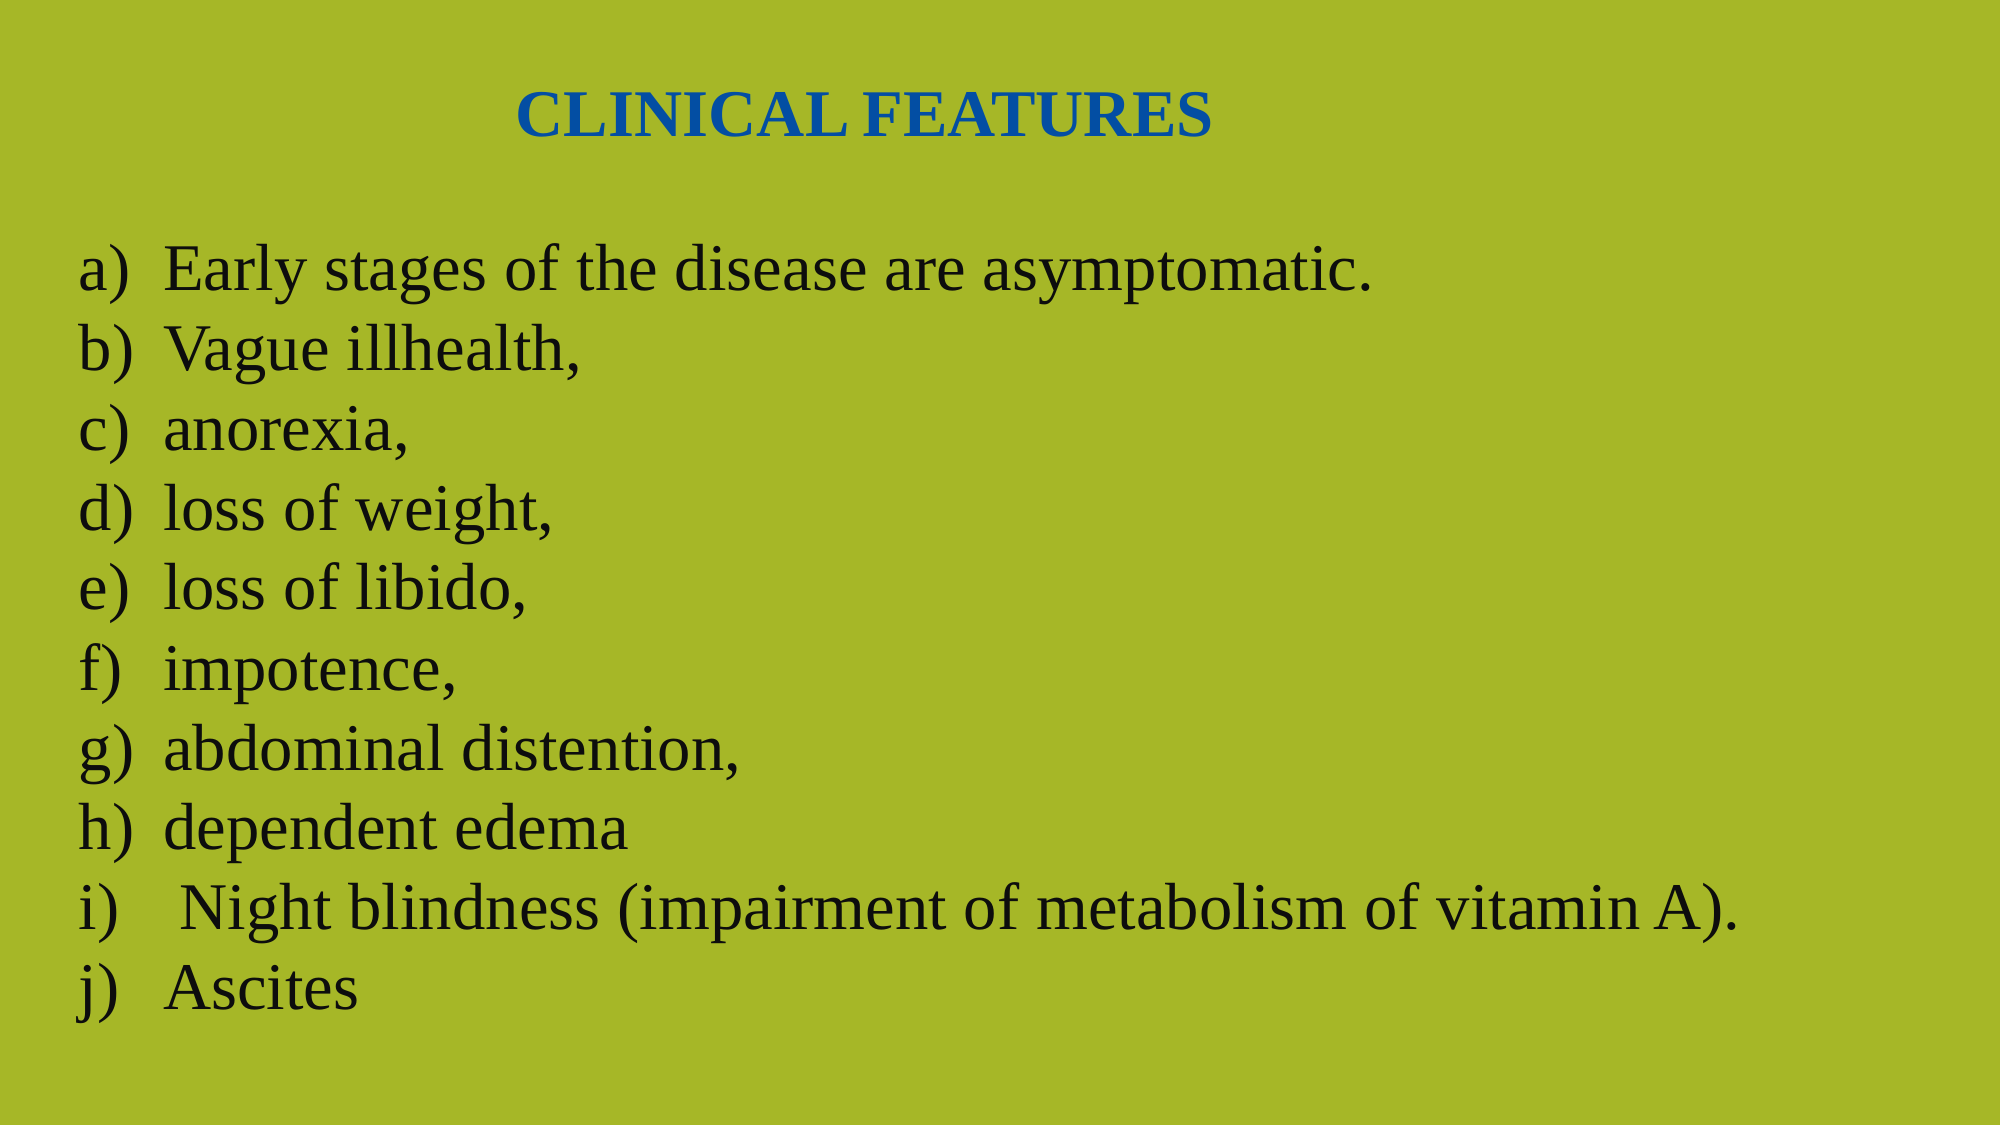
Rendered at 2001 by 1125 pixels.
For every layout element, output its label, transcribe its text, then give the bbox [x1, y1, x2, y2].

text_box Early stages of the disease are asymptomatic. Vague illhealth, anorexia, loss of weight, loss of libido, impotence, abdominal distention, dependent edema Night blindness (impairment of metabolism of vitamin A). Ascites [63, 216, 1970, 1031]
text_box CLINICAL FEATURES [501, 62, 1229, 157]
